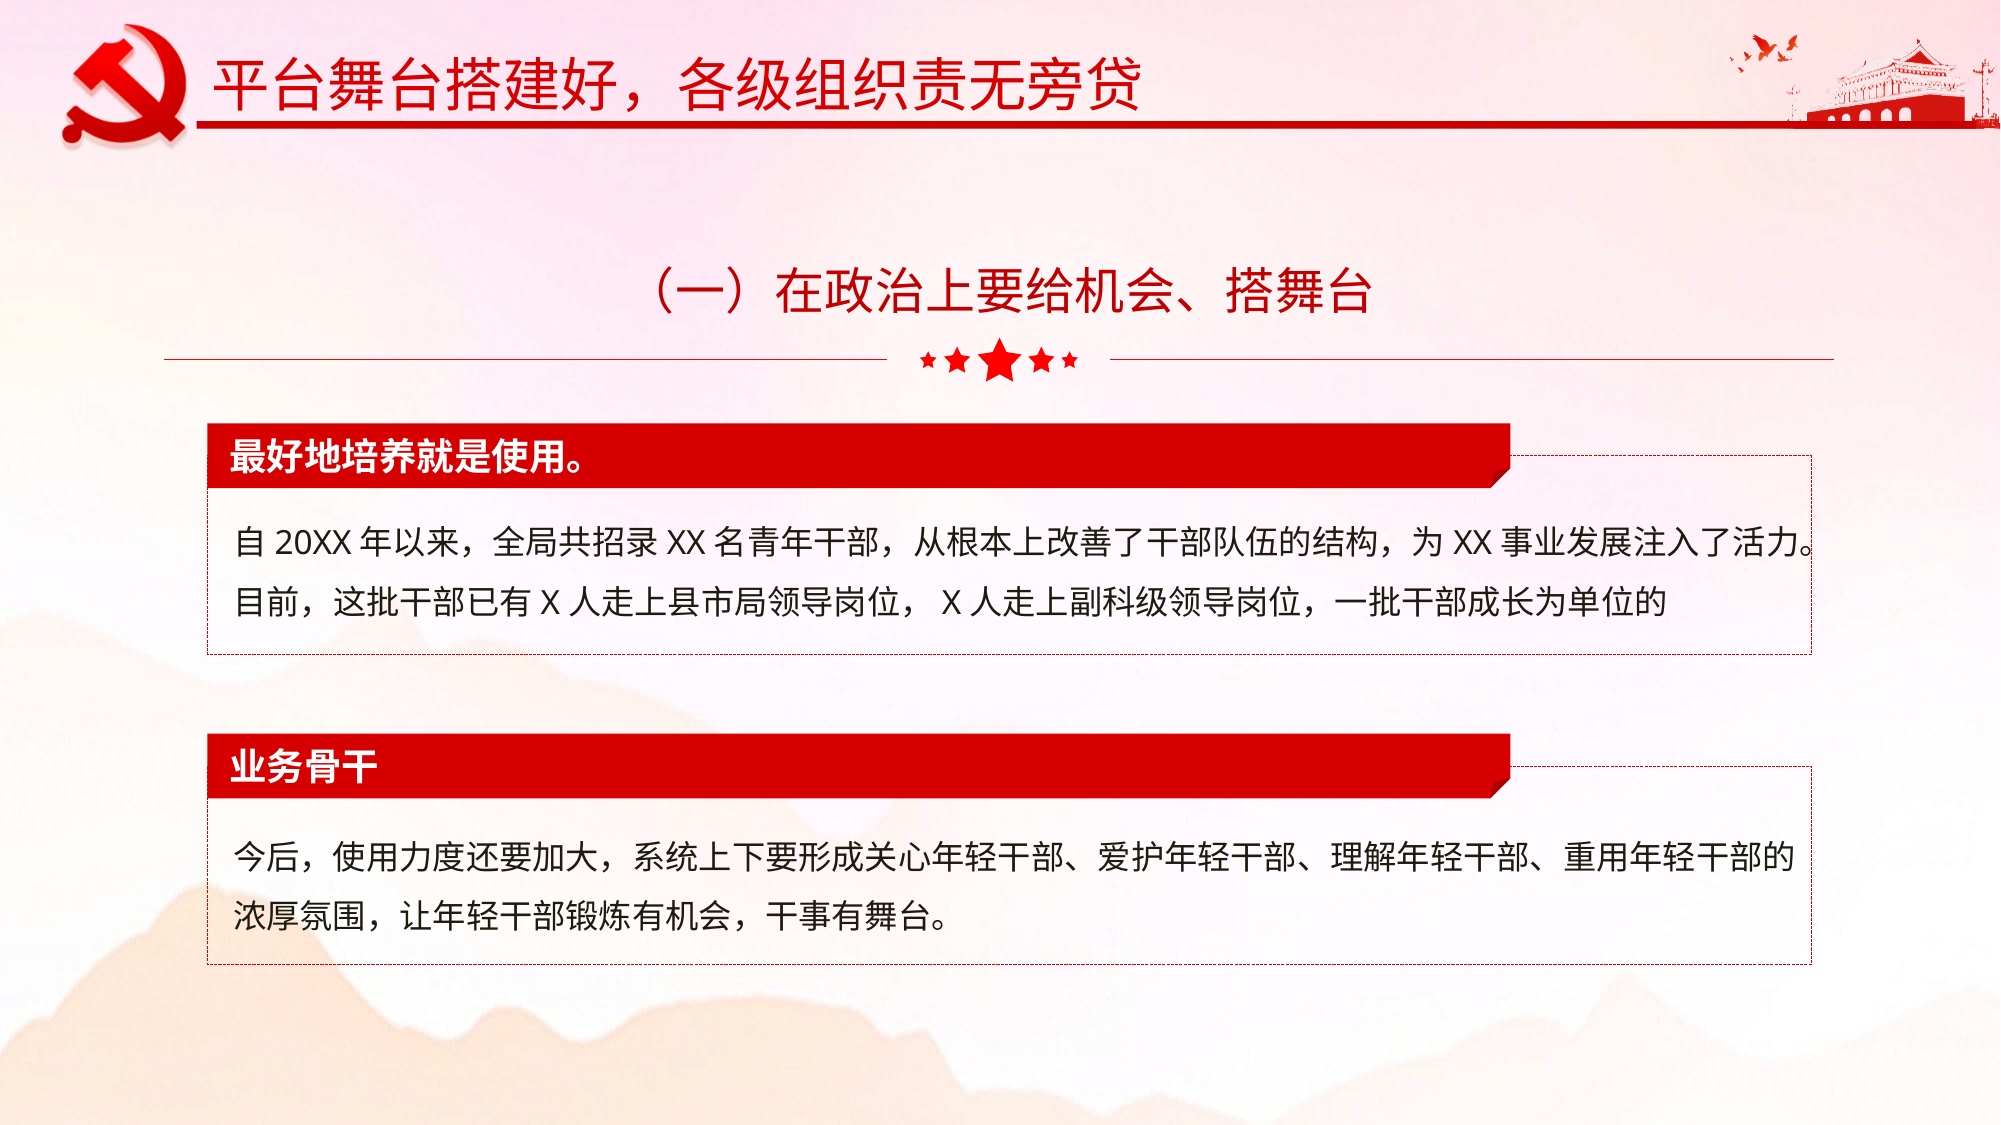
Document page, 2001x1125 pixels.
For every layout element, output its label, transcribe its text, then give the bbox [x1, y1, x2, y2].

text_box [207, 766, 1812, 965]
text_box （一）在政治上要给机会、搭舞台 [321, 251, 1679, 327]
text_box [207, 455, 1812, 655]
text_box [207, 733, 1511, 799]
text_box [207, 423, 1511, 489]
text_box 今后，使用力度还要加大，系统上下要形成关心年轻干部、爱护年轻干部、理解年轻干部、重用年轻干部的浓厚氛围，让年轻干部锻炼有机会，干事有舞台。 [218, 808, 1823, 943]
picture [1719, 17, 2001, 129]
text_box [163, 337, 1834, 382]
picture [41, 15, 227, 159]
text_box 自20XX年以来，全局共招录XX名青年干部，从根本上改善了干部队伍的结构，为XX事业发展注入了活力。 目前，这批干部已有X人走上县市局领导岗位，X人走上副科级领导岗位，一批干部成长为单位的 [218, 493, 1865, 629]
